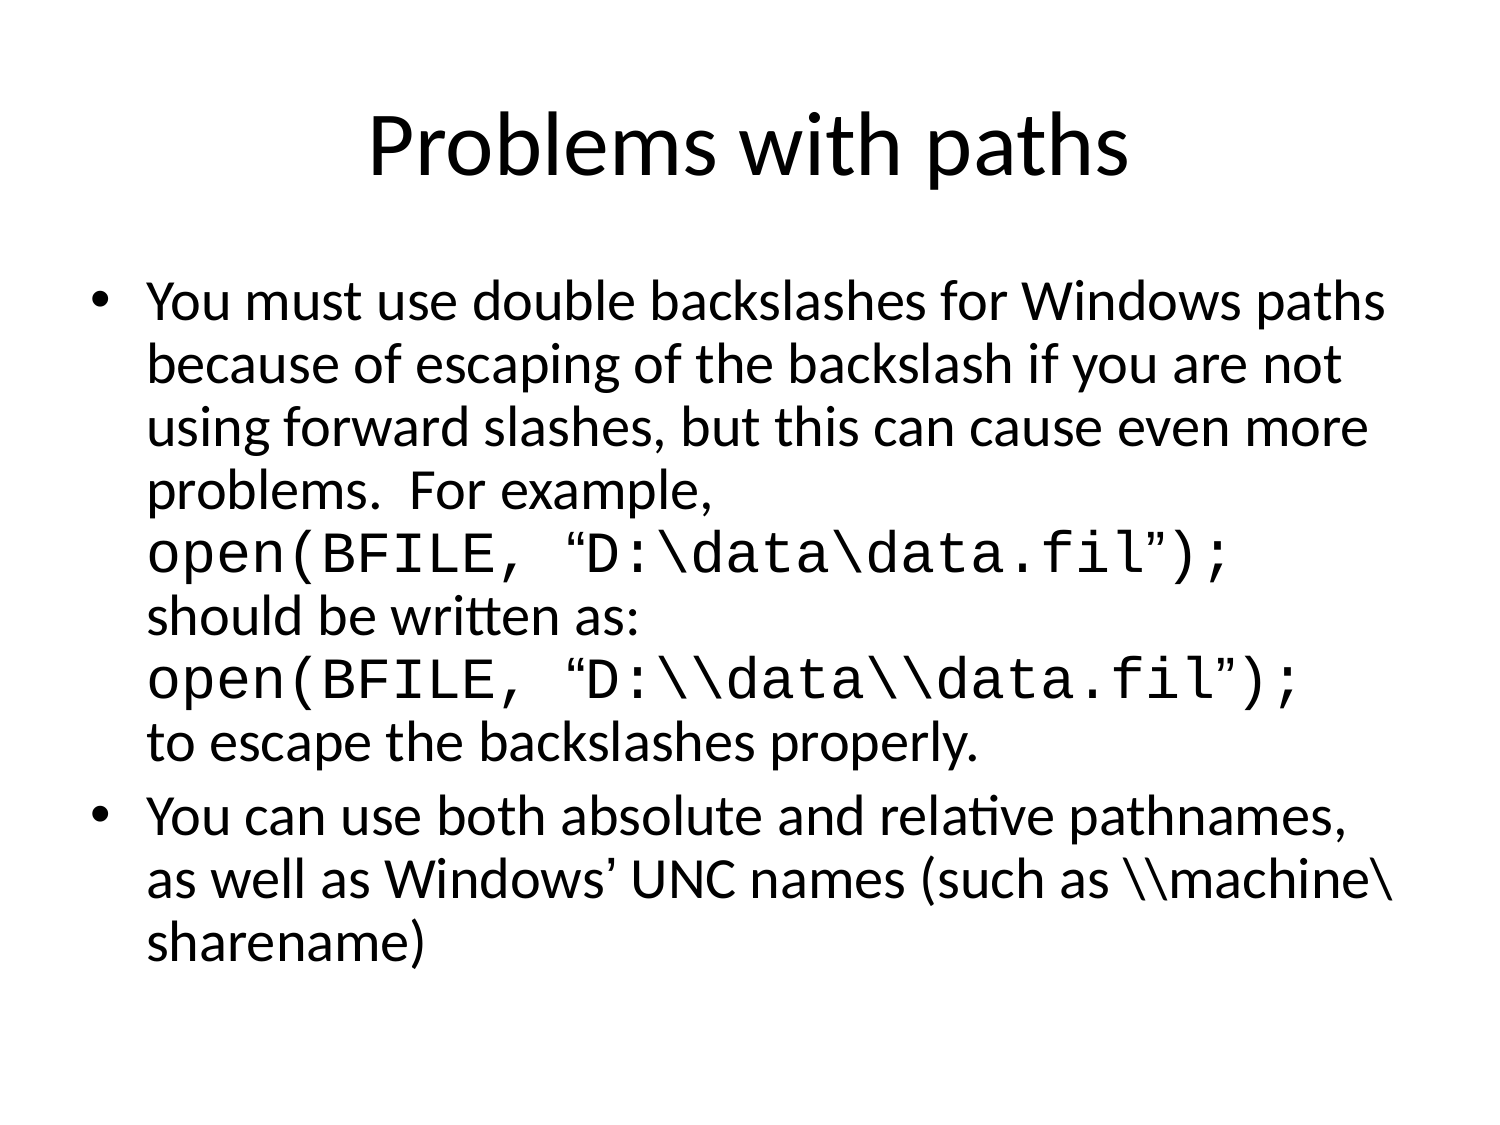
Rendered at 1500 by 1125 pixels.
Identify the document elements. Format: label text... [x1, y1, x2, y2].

list You must use double backslashes for Windows paths because of escaping of the backslash if you are not using forward slashes, but this can cause even more problems. For example, open(BFILE, “D:\data\data.fil”); should be written as: open(BFILE, “D:\\data\\data.fil”); to escape the backslashes properly. You can use both absolute and relative pathnames, as well as Windows’ UNC names (such as \\machine\sharename) [75, 262, 1425, 1005]
title Problems with paths [75, 45, 1425, 233]
